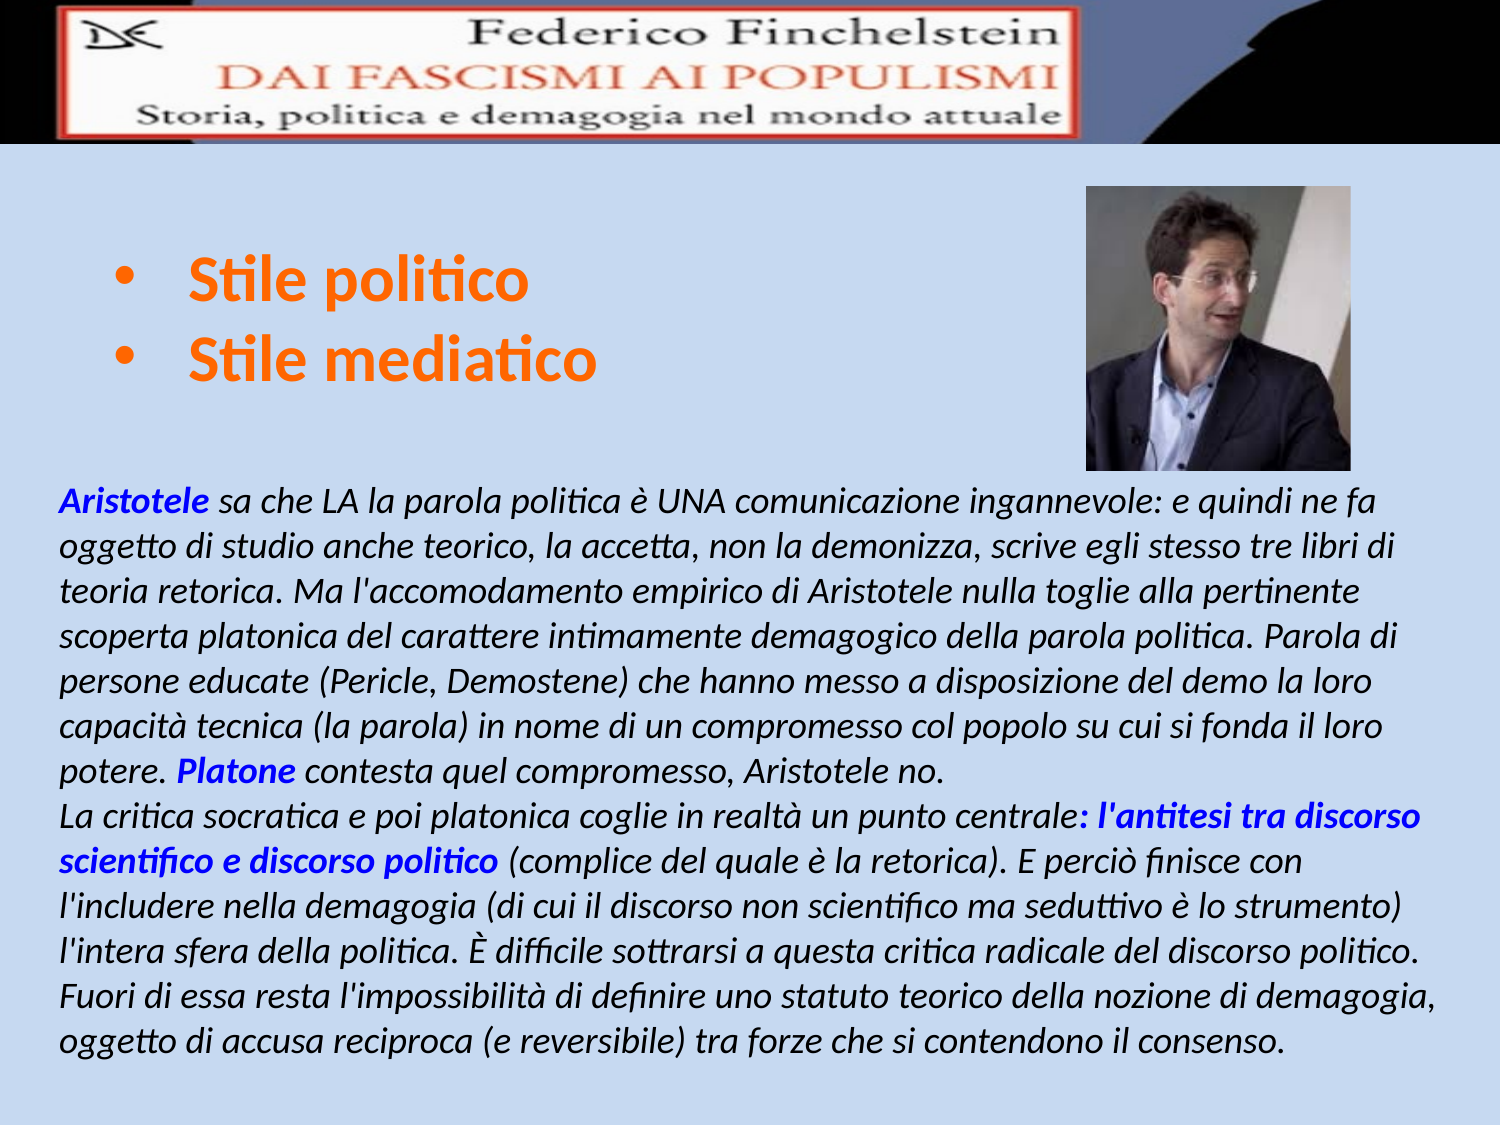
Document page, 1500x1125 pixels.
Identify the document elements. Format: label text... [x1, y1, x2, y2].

text_box Aristotele sa che LA la parola politica è UNA comunicazione ingannevole: e quindi ne fa oggetto di studio anche teorico, la accetta, non la demonizza, scrive egli stesso tre libri di teoria retorica. Ma l'accomodamento empirico di Aristotele nulla toglie alla pertinente scoperta platonica del carattere intimamente demagogico della parola politica. Parola di persone educate (Pericle, Demostene) che hanno messo a disposizione del demo la loro capacità tecnica (la parola) in nome di un compromesso col popolo su cui si fonda il loro potere. Platone contesta quel compromesso, Aristotele no. La critica socratica e poi platonica coglie in realtà un punto centrale: l'antitesi tra discorso scientifico e discorso politico (complice del quale è la retorica). E perciò finisce con l'includere nella demagogia (di cui il discorso non scientifico ma seduttivo è lo strumento) l'intera sfera della politica. È difficile sottrarsi a questa critica radicale del discorso politico. Fuori di essa resta l'impossibilità di definire uno statuto teorico della nozione di demagogia, oggetto di accusa reciproca (e reversibile) tra forze che si contendono il consenso. [44, 468, 1480, 1069]
text_box Stile politico Stile mediatico [98, 227, 710, 468]
picture [0, 0, 1500, 144]
picture [1085, 186, 1351, 471]
